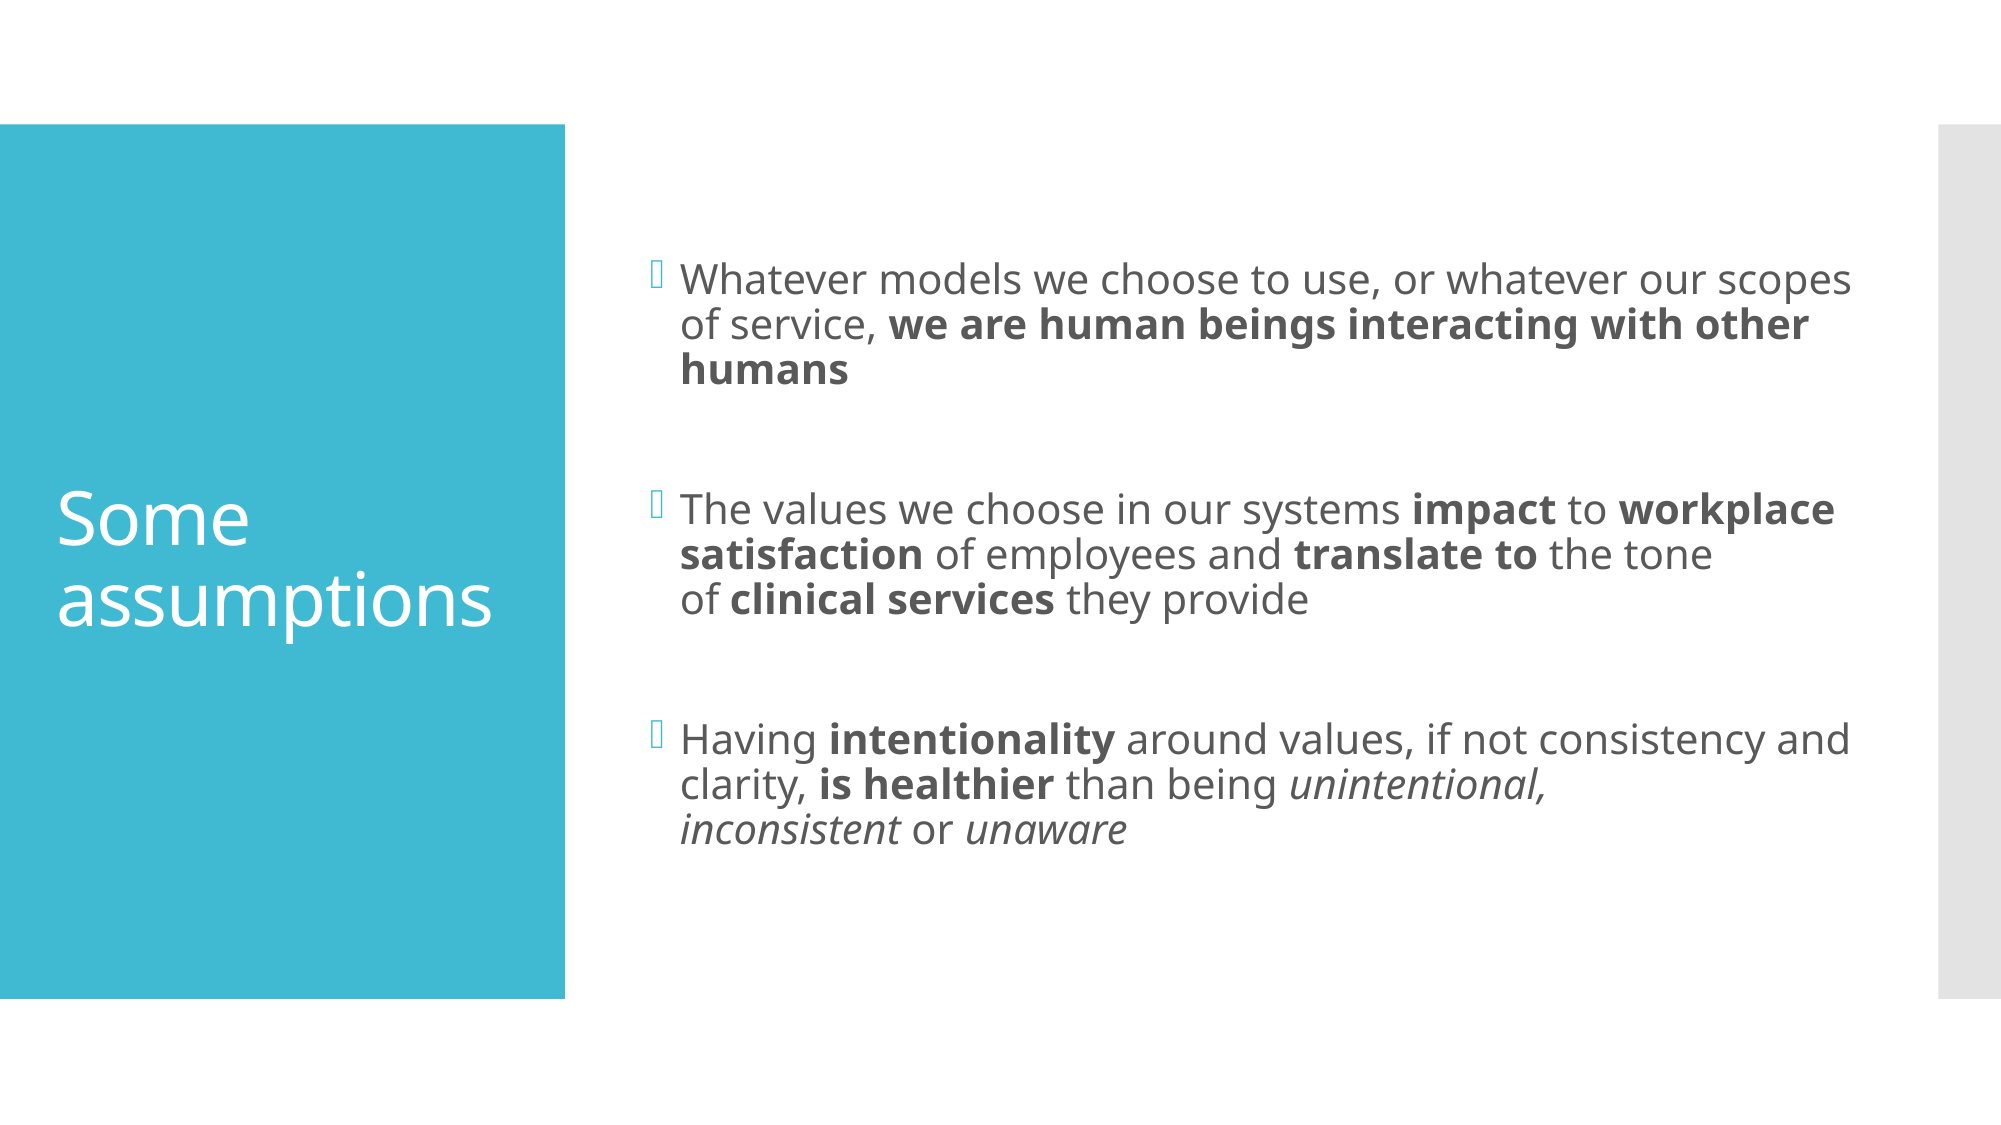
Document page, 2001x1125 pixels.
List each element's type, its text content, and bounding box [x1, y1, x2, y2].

title Some assumptions [41, 184, 525, 940]
list Whatever models we choose to use, or whatever our scopes of service, we are human beings interacting with other humans The values we choose in our systems impact to workplace satisfaction of employees and translate to the tone of clinical services they provide Having intentionality around values, if not consistency and clarity, is healthier than being unintentional, inconsistent or unaware [634, 171, 1879, 1012]
